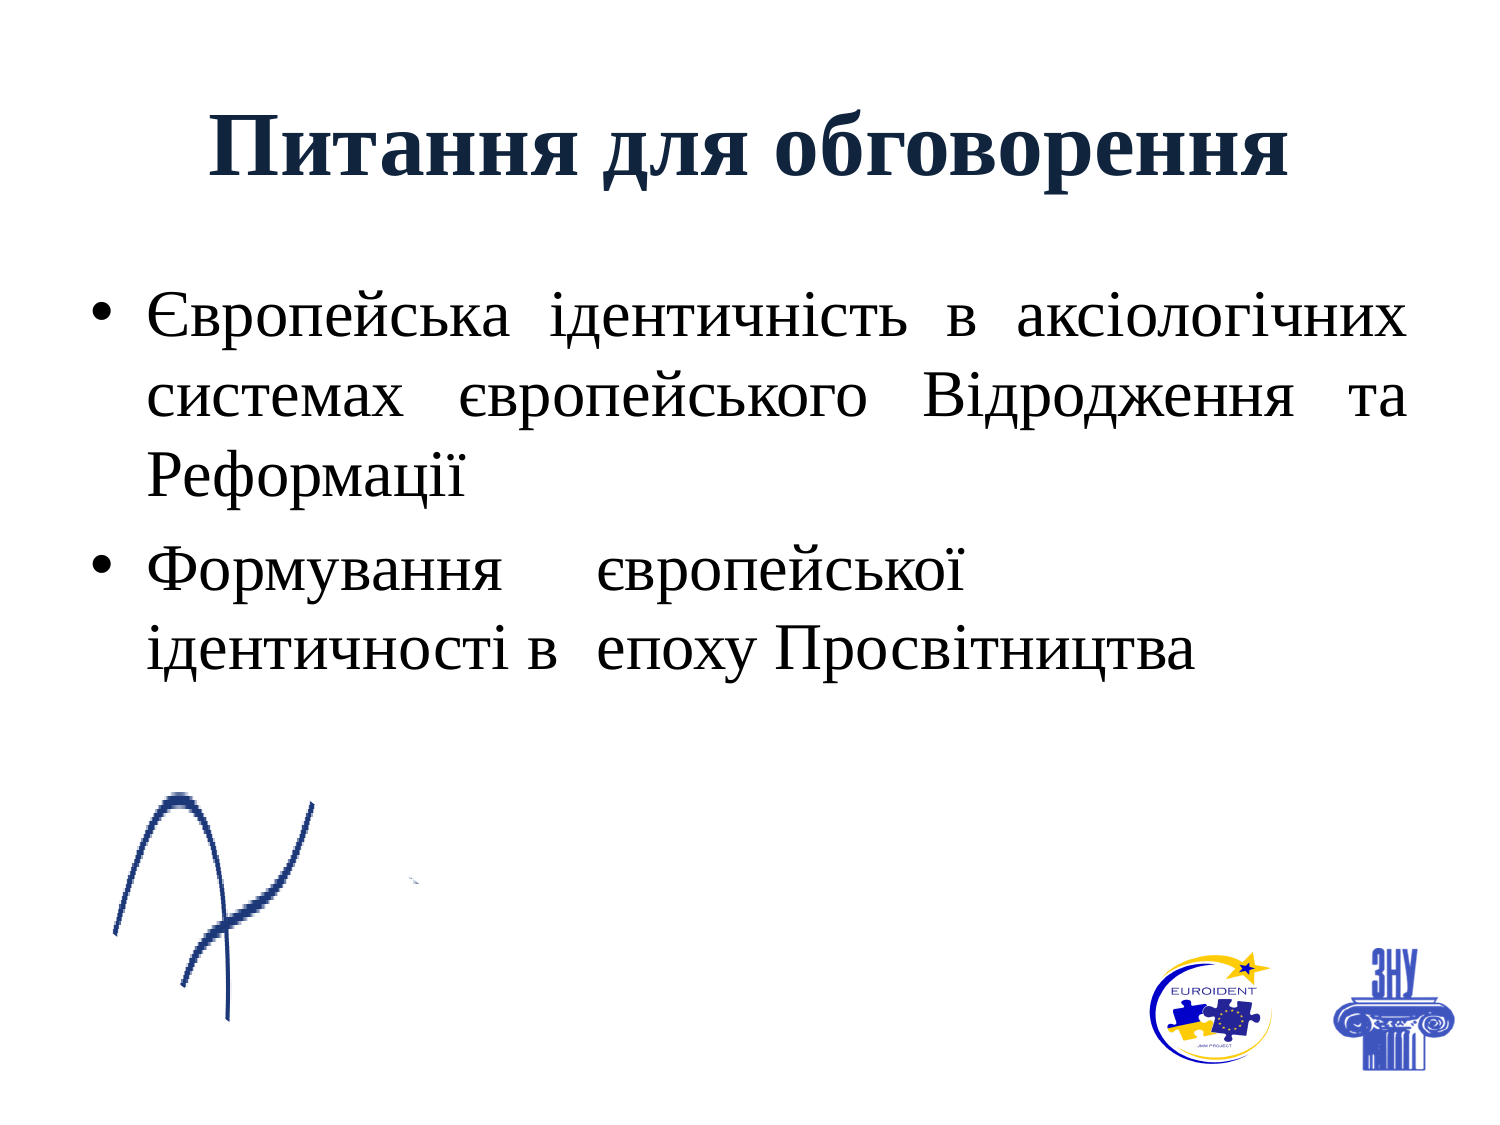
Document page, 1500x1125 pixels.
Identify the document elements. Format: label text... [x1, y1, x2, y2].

text_box [0, 668, 638, 1125]
picture [1316, 948, 1473, 1071]
title Питання для обговорення [75, 45, 1425, 233]
list Європейська ідентичність в аксіологічних системах європейського Відродження та Реформації Формування європейської ідентичності в епоху Просвітництва [75, 262, 1425, 716]
text_box [1107, 948, 1317, 1091]
